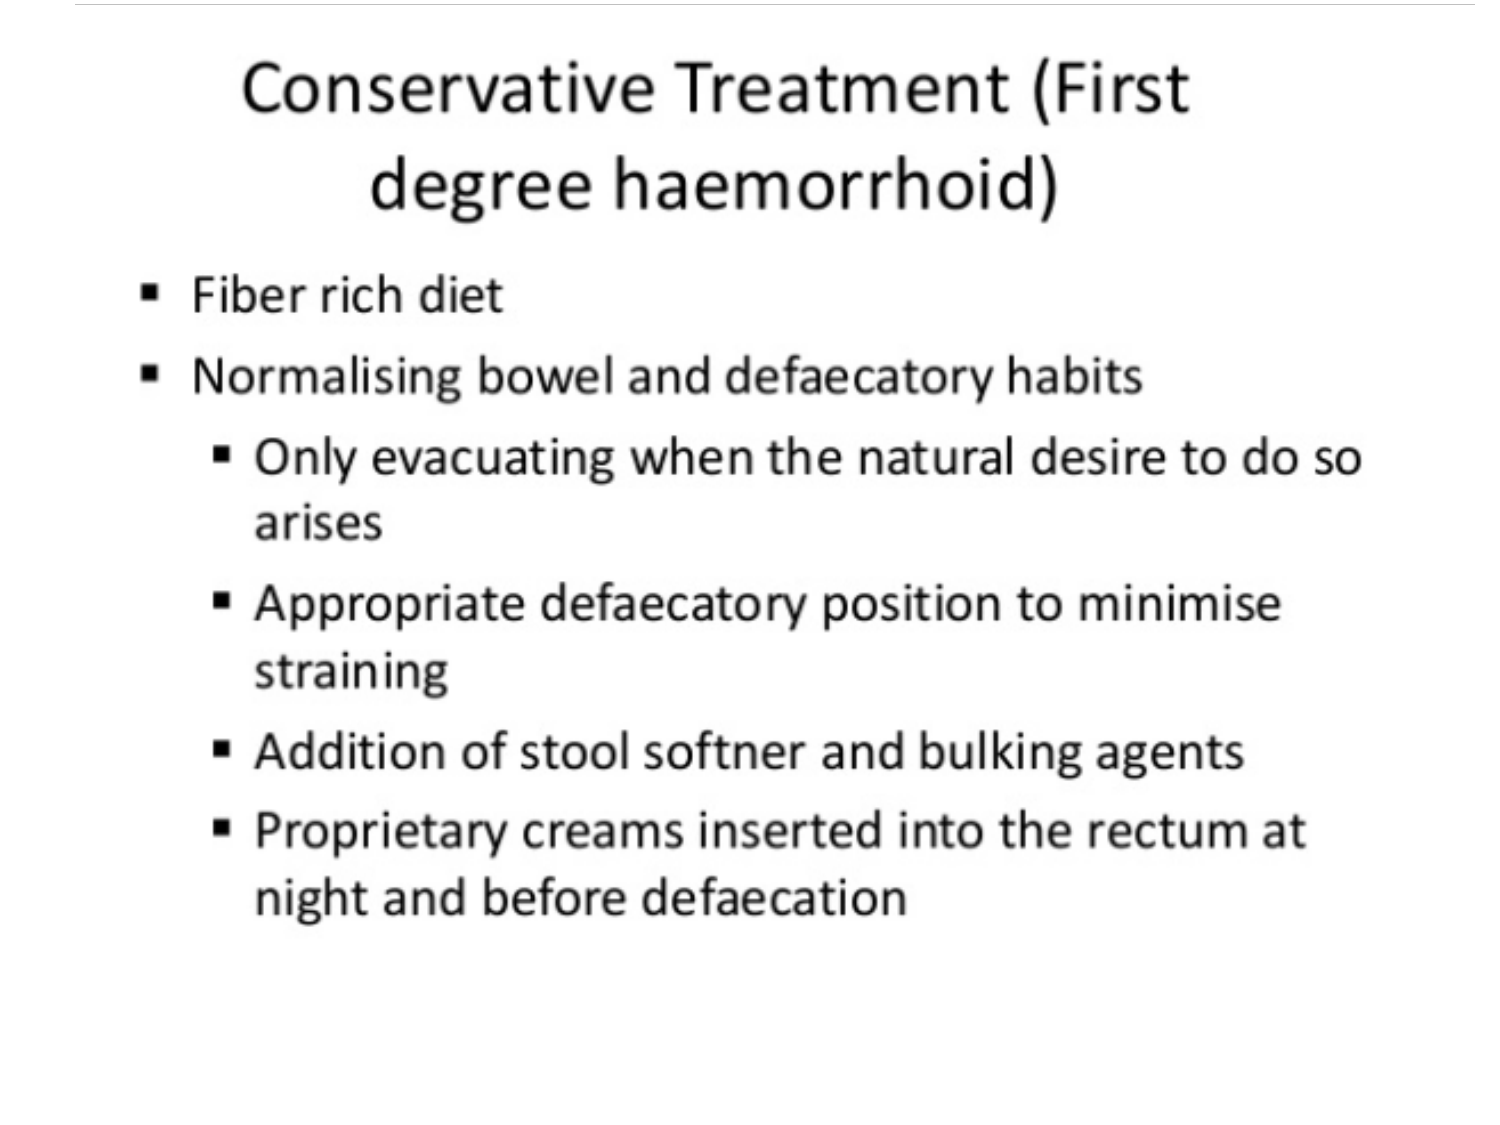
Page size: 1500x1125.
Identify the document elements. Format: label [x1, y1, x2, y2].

list [74, 4, 1476, 1073]
